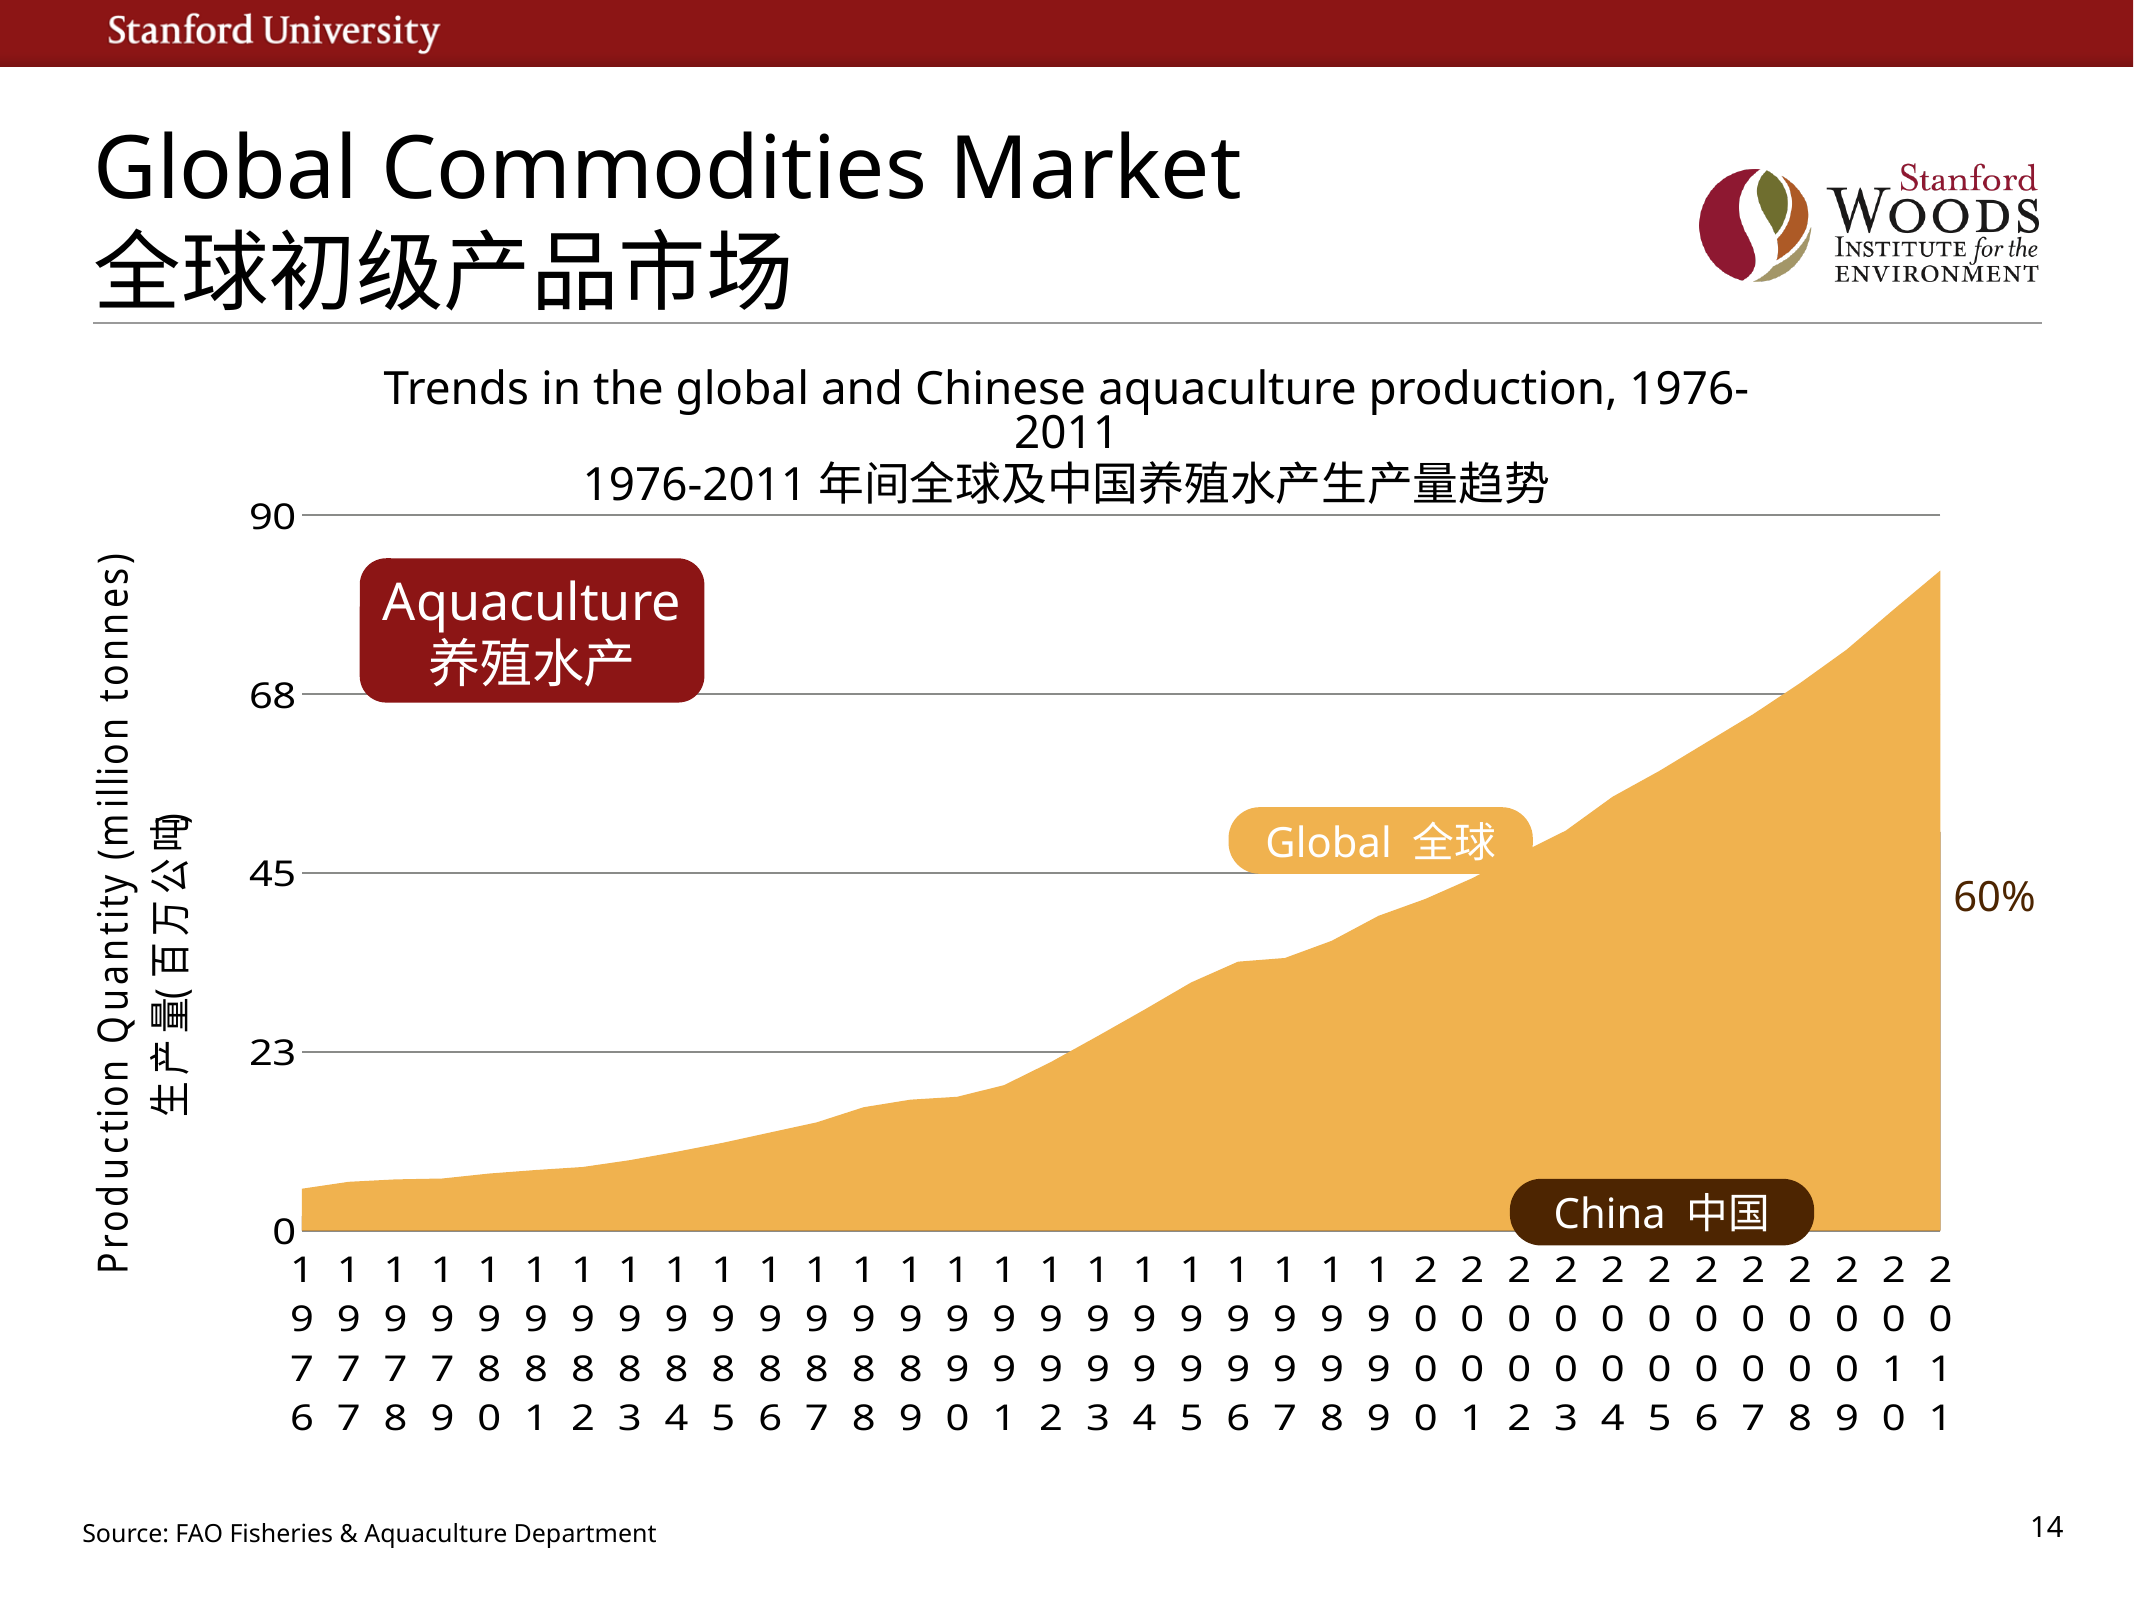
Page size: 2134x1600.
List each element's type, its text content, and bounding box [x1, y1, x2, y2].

slide_number 14 [2028, 1507, 2065, 1558]
chart [60, 473, 1989, 1442]
text_box Trends in the global and Chinese aquaculture production, 1976-2011 1976-2011年间全球及中国养殖水产生产量趋势 [351, 361, 1782, 473]
picture [0, 0, 2134, 67]
text_box 60% [1989, 861, 2045, 928]
title Global Commodities Market 全球初级产品市场 [93, 91, 2041, 322]
text_box Source: FAO Fisheries & Aquaculture Department [73, 1509, 666, 1557]
